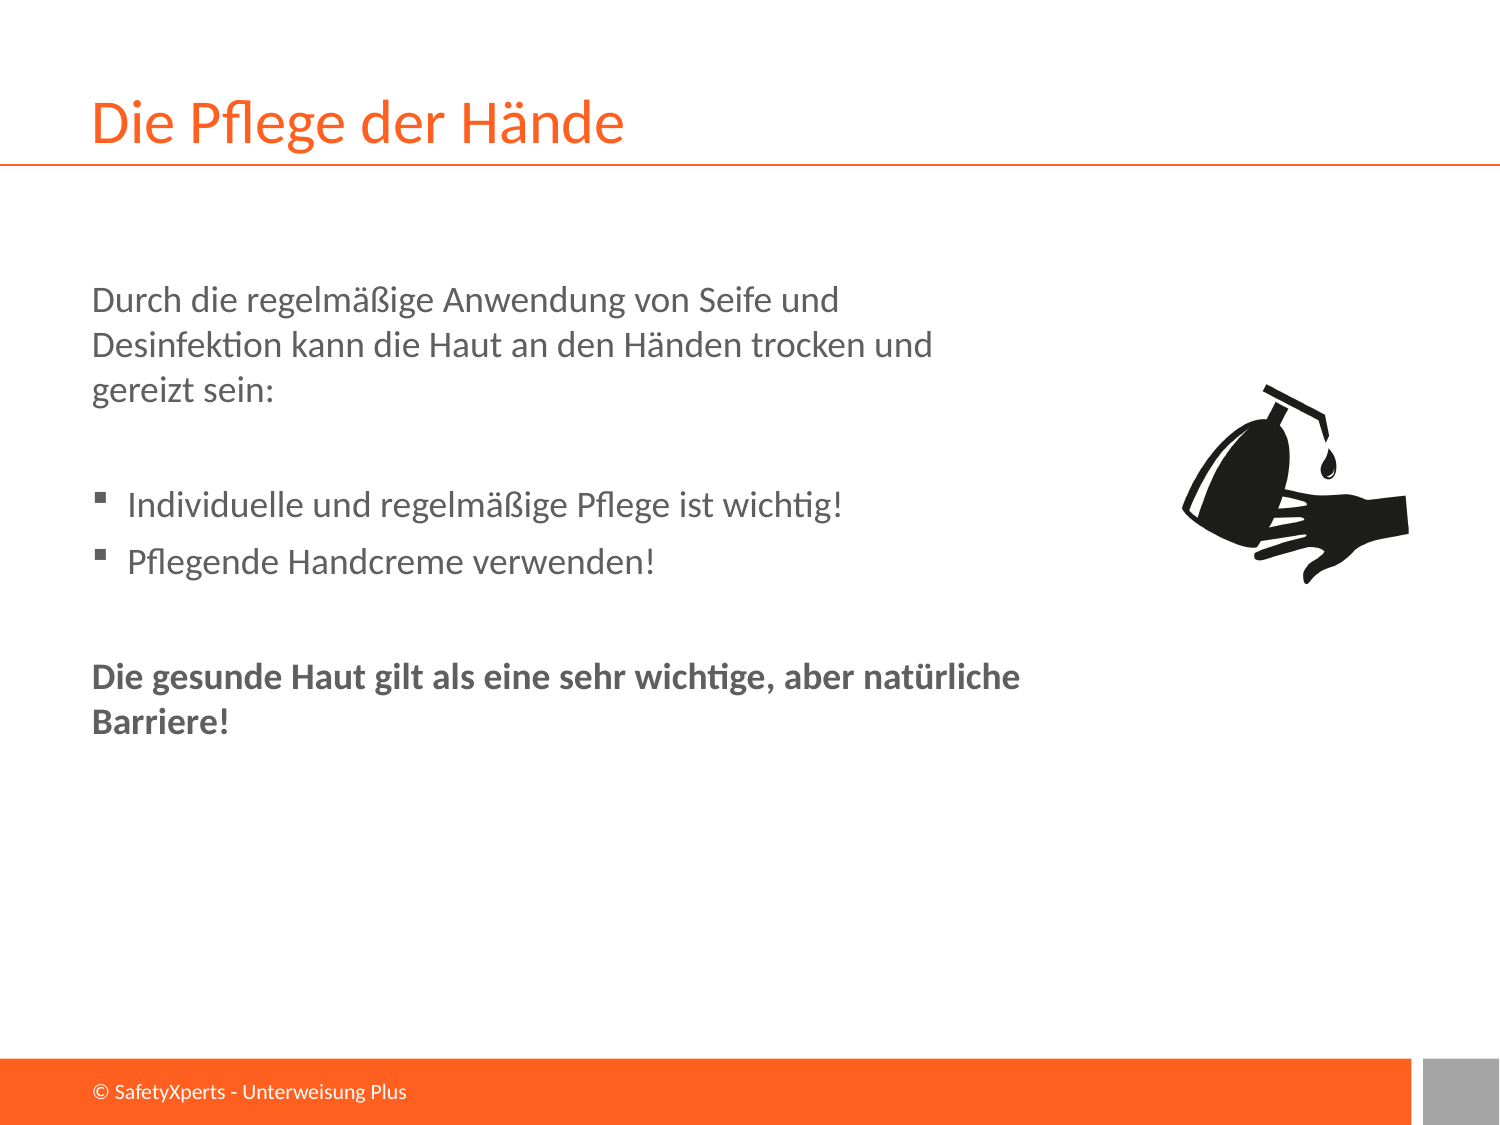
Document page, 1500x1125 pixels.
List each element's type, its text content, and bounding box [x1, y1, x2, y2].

list Durch die regelmäßige Anwendung von Seife und Desinfektion kann die Haut an den Händen trocken und gereizt sein: Individuelle und regelmäßige Pflege ist wichtig! Pflegende Handcreme verwenden! Die gesunde Haut gilt als eine sehr wichtige, aber natürliche Barriere! [76, 267, 1046, 1007]
footer © SafetyXperts - Unterweisung Plus [76, 1070, 1390, 1112]
title Die Pflege der Hände [76, 42, 1412, 164]
picture [1148, 344, 1448, 618]
